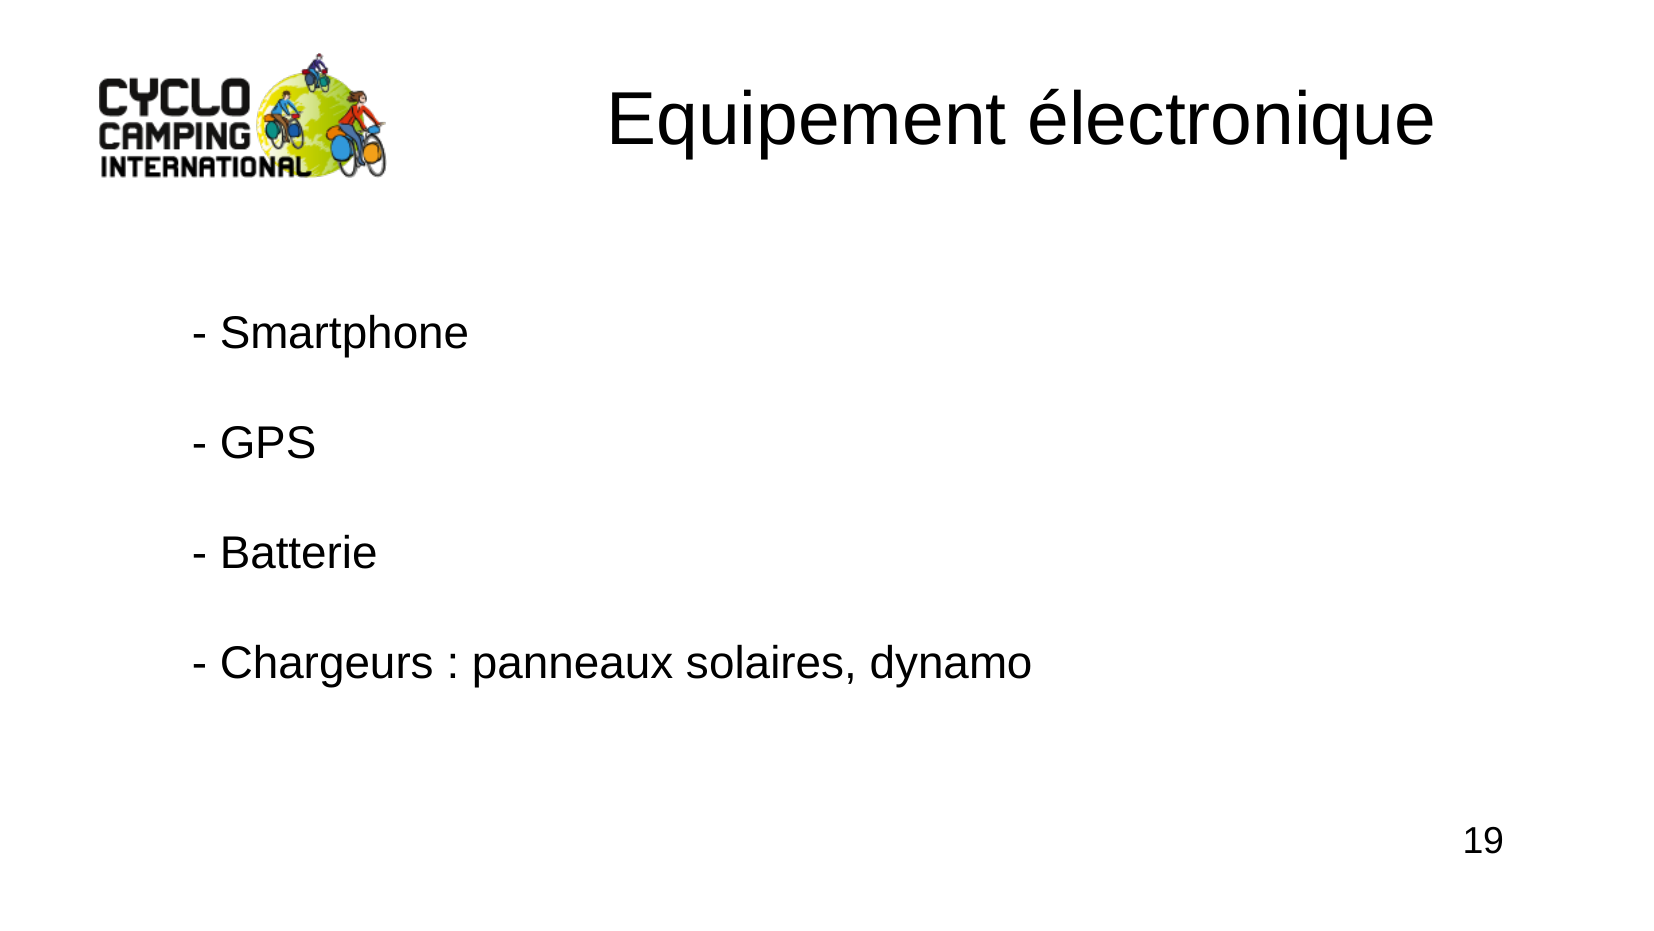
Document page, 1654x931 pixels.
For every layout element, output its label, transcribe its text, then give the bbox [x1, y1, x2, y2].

text_box - Smartphone - GPS - Batterie - Chargeurs : panneaux solaires, dynamo [177, 295, 1536, 827]
picture [99, 53, 388, 178]
text_box <numéro> [1447, 809, 1649, 880]
title Equipement électronique [472, 37, 1571, 193]
